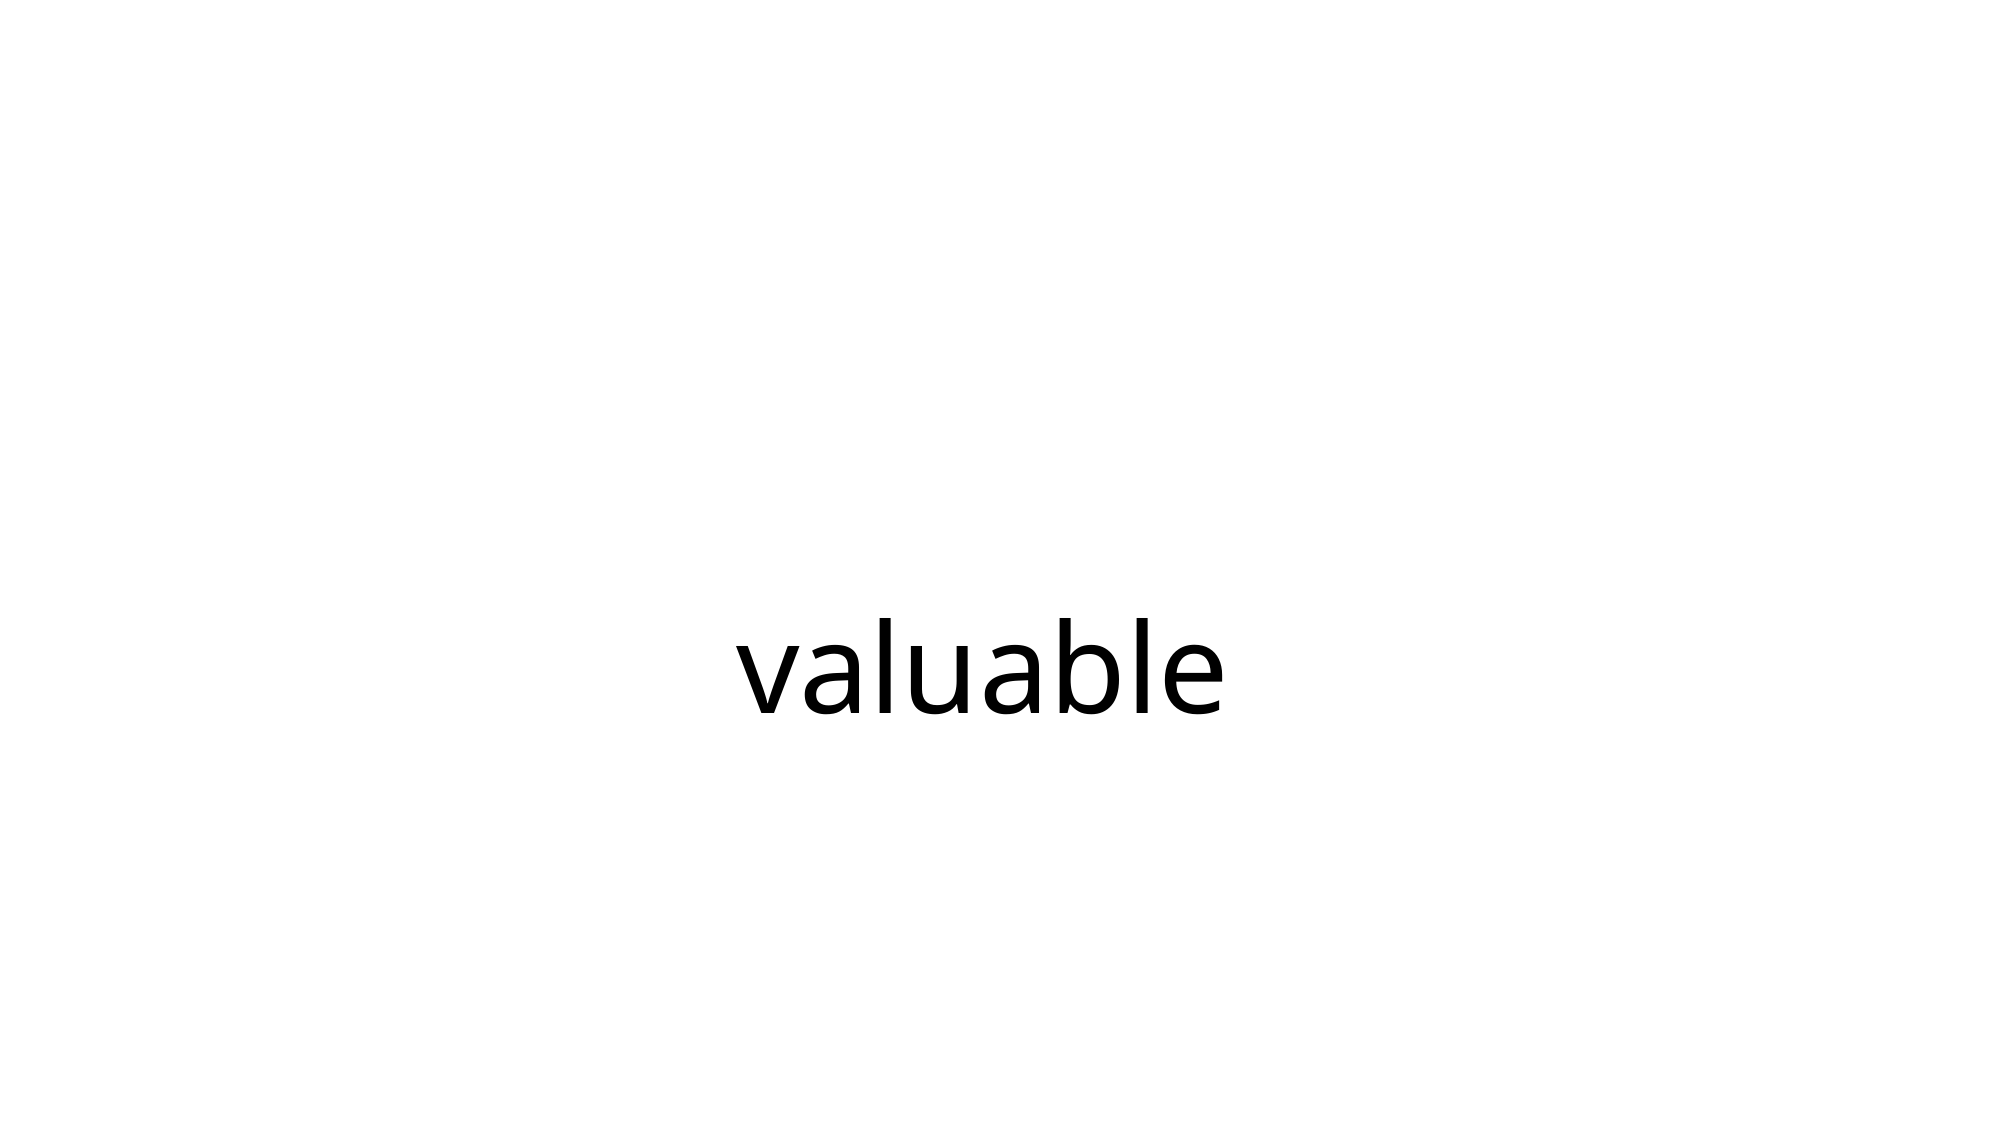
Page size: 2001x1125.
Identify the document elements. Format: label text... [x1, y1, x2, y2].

title valuable [136, 505, 1862, 749]
